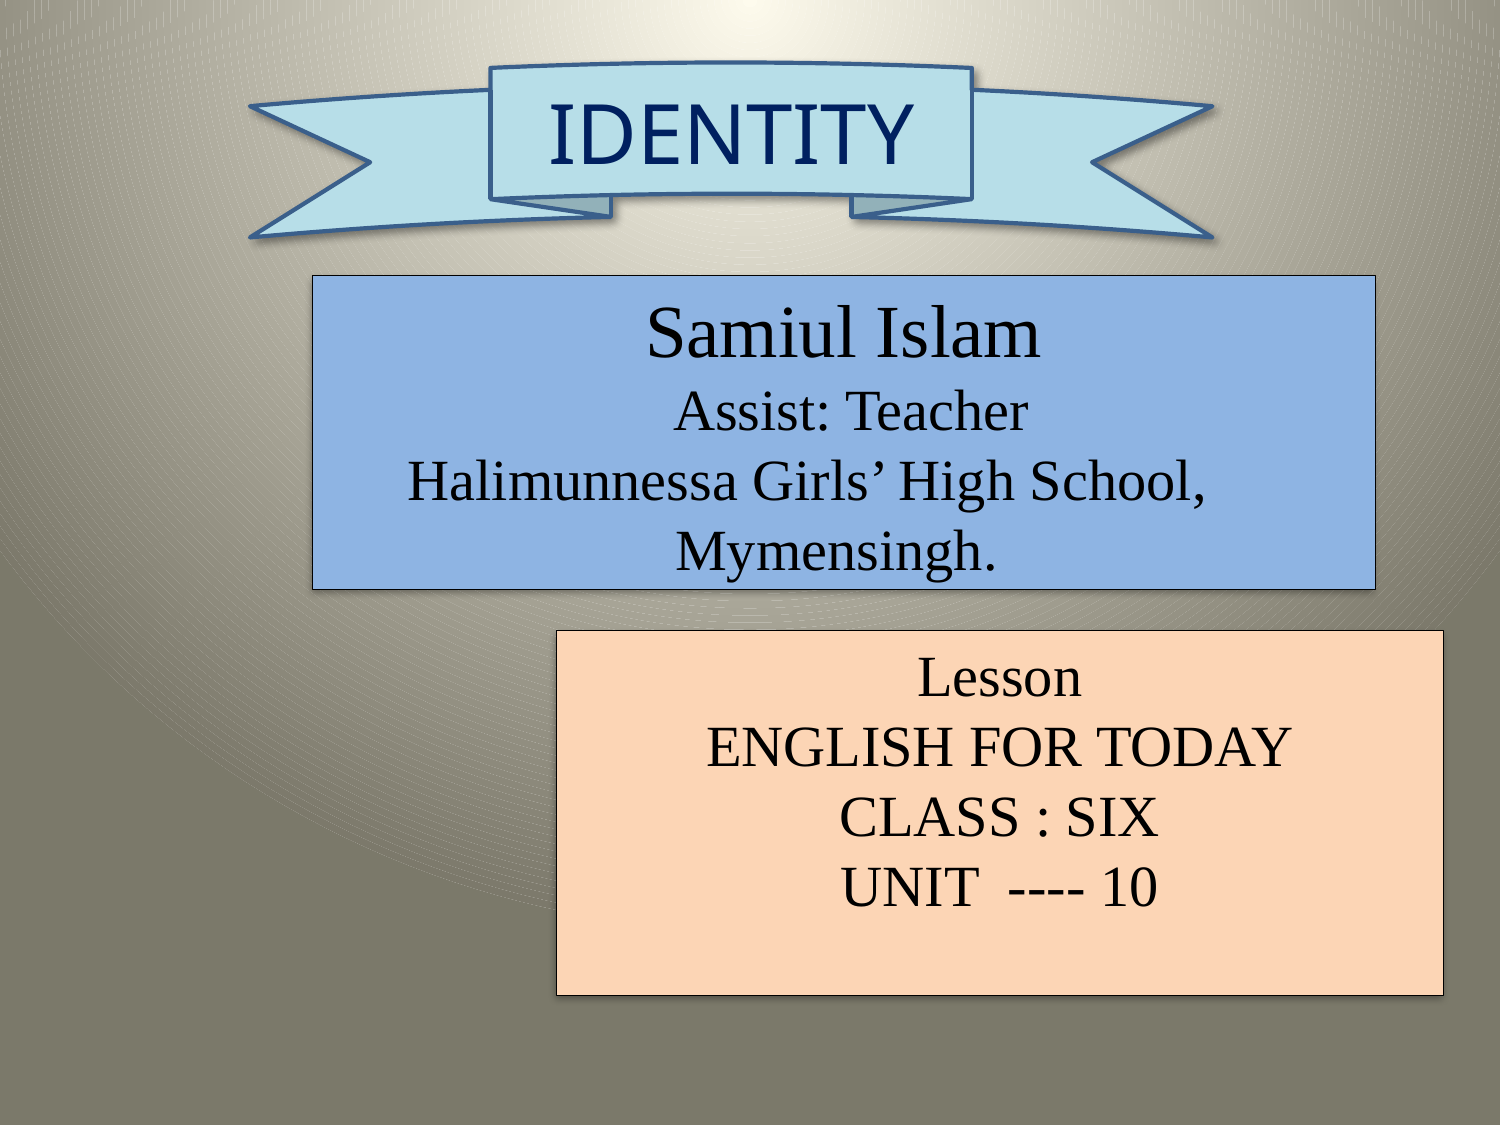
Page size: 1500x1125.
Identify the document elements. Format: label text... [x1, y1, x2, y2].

text_box Lesson ENGLISH FOR TODAY CLASS : SIX UNIT ---- 10 [556, 630, 1444, 996]
text_box Samiul Islam Assist: Teacher Halimunnessa Girls’ High School, Mymensingh. [312, 275, 1375, 590]
text_box IDENTITY [247, 60, 1215, 240]
